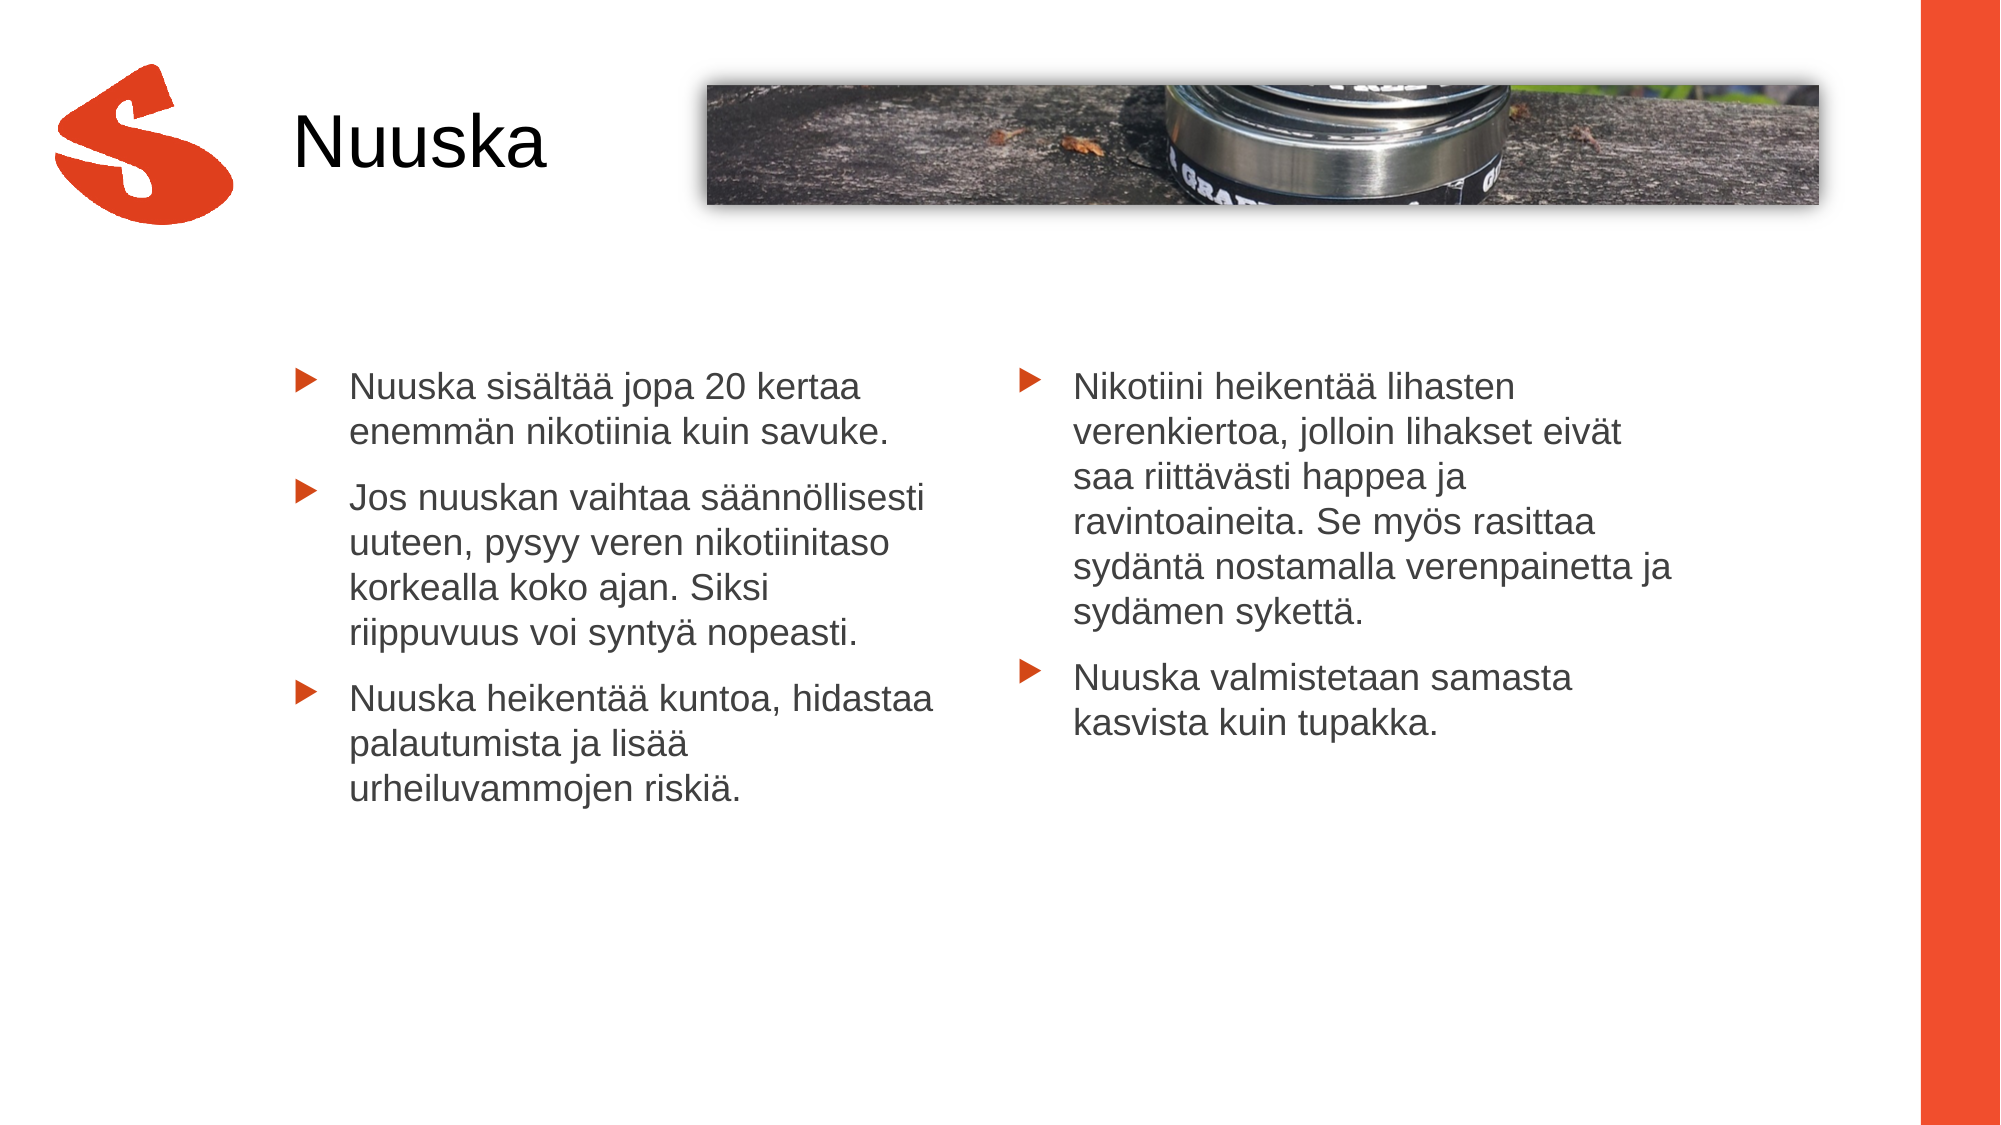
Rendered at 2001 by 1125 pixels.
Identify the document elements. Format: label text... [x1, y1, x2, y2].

picture [674, 53, 1851, 238]
list Nuuska sisältää jopa 20 kertaa enemmän nikotiinia kuin savuke. Jos nuuskan vaihtaa säännöllisesti uuteen, pysyy veren nikotiinitaso korkealla koko ajan. Siksi riippuvuus voi syntyä nopeasti. Nuuska heikentää kuntoa, hidastaa palautumista ja lisää urheiluvammojen riskiä. [277, 354, 965, 992]
picture [0, 0, 288, 289]
title Nuuska [277, 85, 1689, 302]
list Nikotiini heikentää lihasten verenkiertoa, jolloin lihakset eivät saa riittävästi happea ja ravintoaineita. Se myös rasittaa sydäntä nostamalla verenpainetta ja sydämen sykettä. Nuuska valmistetaan samasta kasvista kuin tupakka. [1001, 354, 1689, 992]
